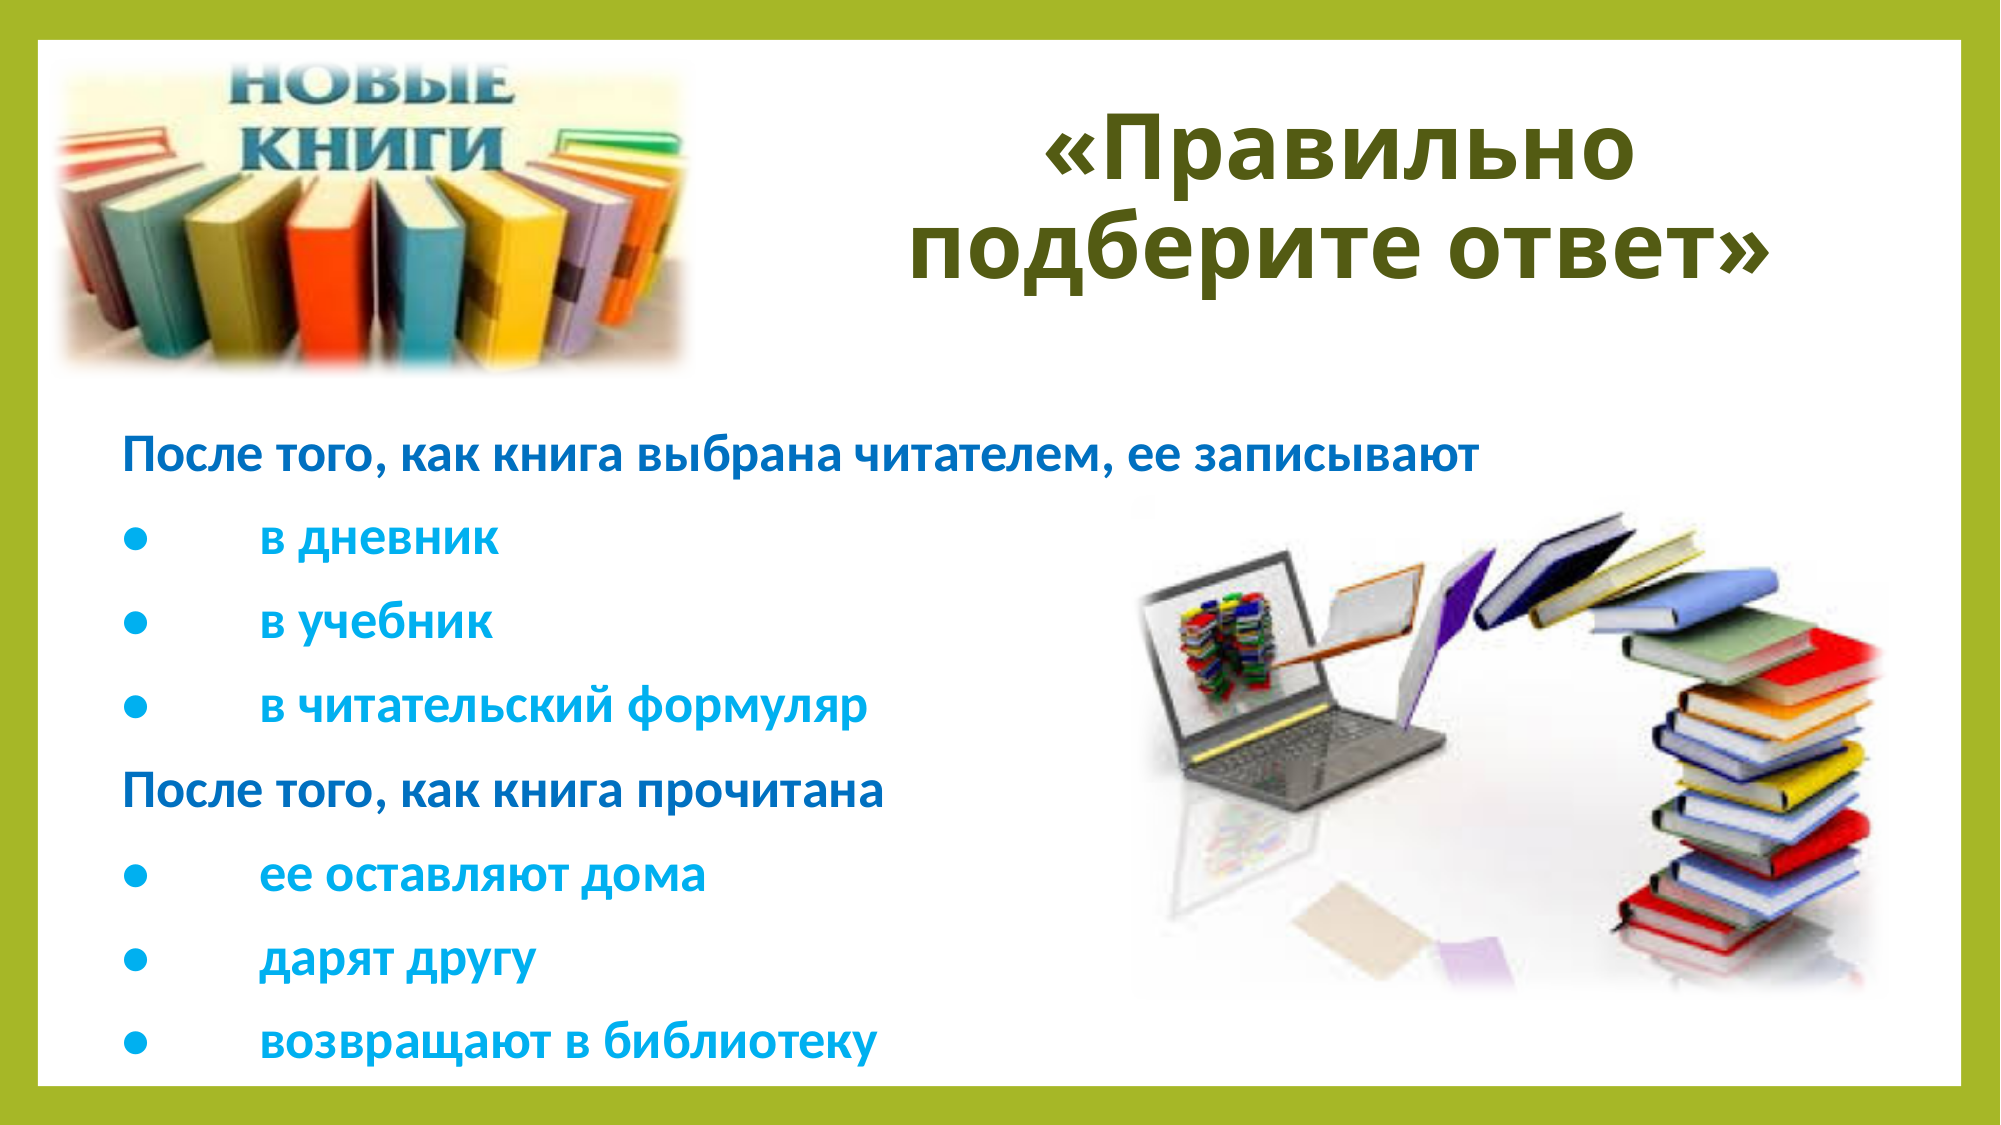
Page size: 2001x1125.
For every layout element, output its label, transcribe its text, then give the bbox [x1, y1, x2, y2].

picture [49, 57, 697, 379]
list После того, как книга выбрана читателем, ее записывают • в дневник • в учебник • в читательский формуляр После того, как книга прочитана • ее оставляют дома • дарят другу • возвращают в библиотеку [99, 416, 1720, 1080]
title «Правильно подберите ответ» [758, 60, 1923, 338]
picture [1131, 495, 1890, 1001]
